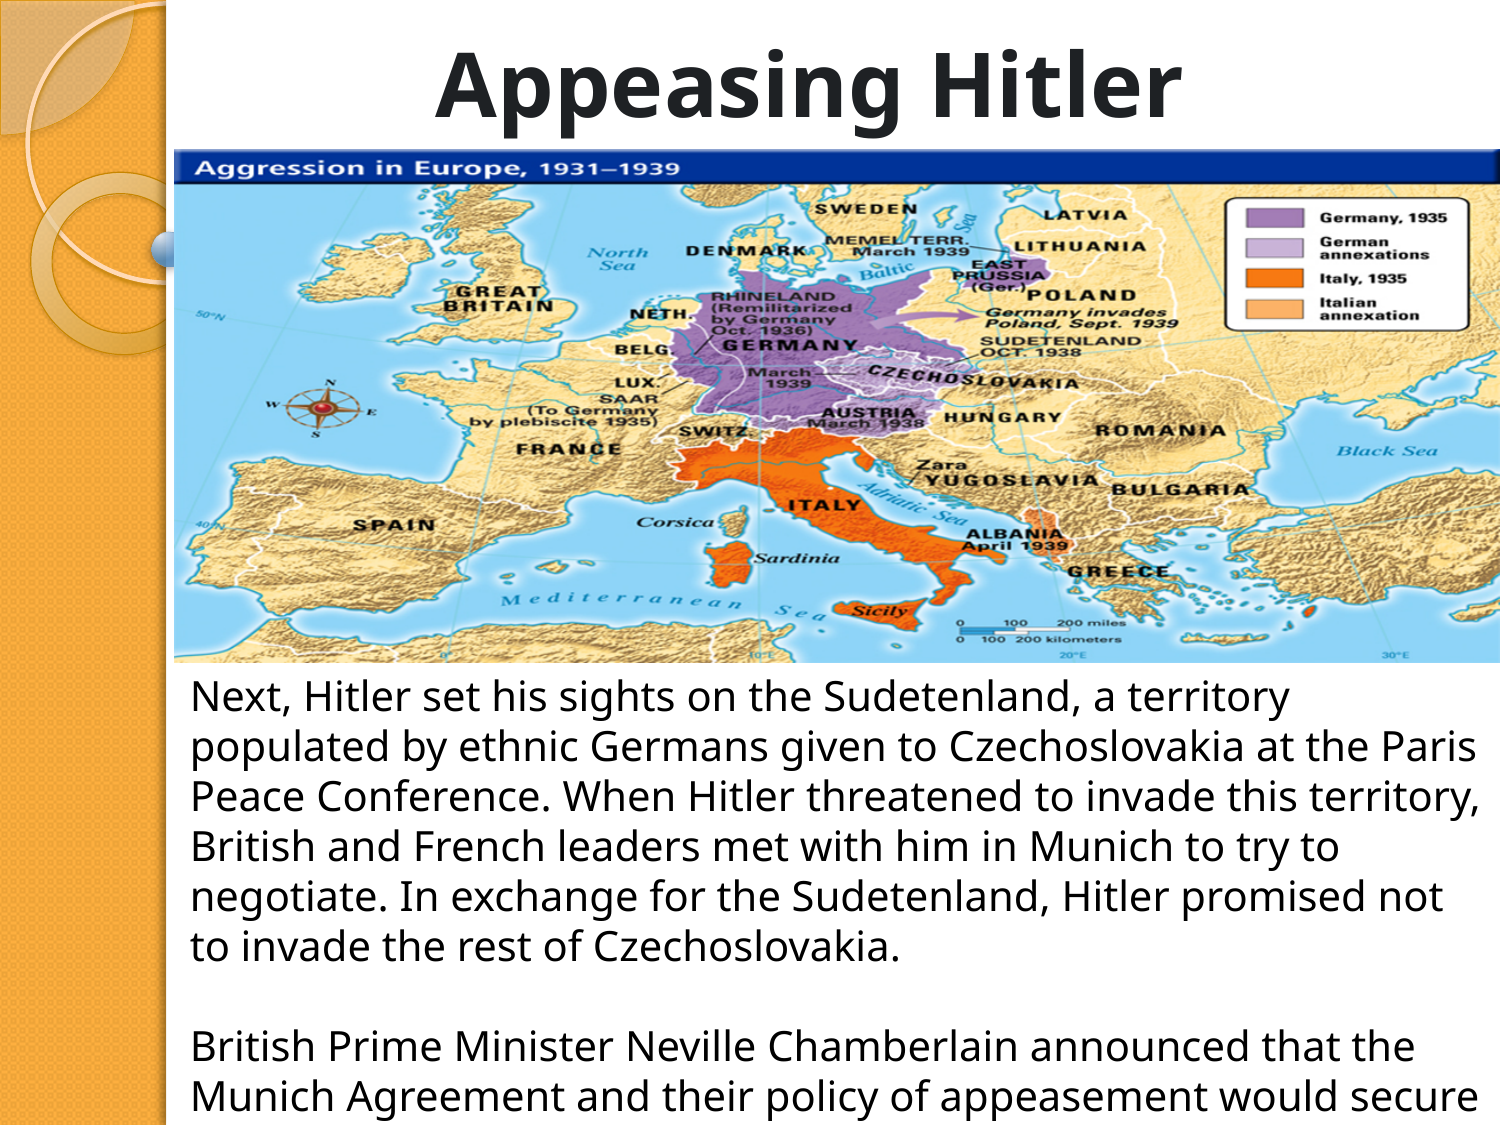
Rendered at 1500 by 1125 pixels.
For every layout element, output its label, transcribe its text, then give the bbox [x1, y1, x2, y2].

title Appeasing Hitler [119, 0, 1500, 250]
picture [174, 149, 1500, 663]
text_box Next, Hitler set his sights on the Sudetenland, a territory populated by ethnic Germans given to Czechoslovakia at the Paris Peace Conference. When Hitler threatened to invade this territory, British and French leaders met with him in Munich to try to negotiate. In exchange for the Sudetenland, Hitler promised not to invade the rest of Czechoslovakia. British Prime Minister Neville Chamberlain announced that the Munich Agreement and their policy of appeasement would secure “peace for our time.” In March 1939, Hitler broke his promise and invaded Czechoslovakia. [174, 673, 1500, 1125]
